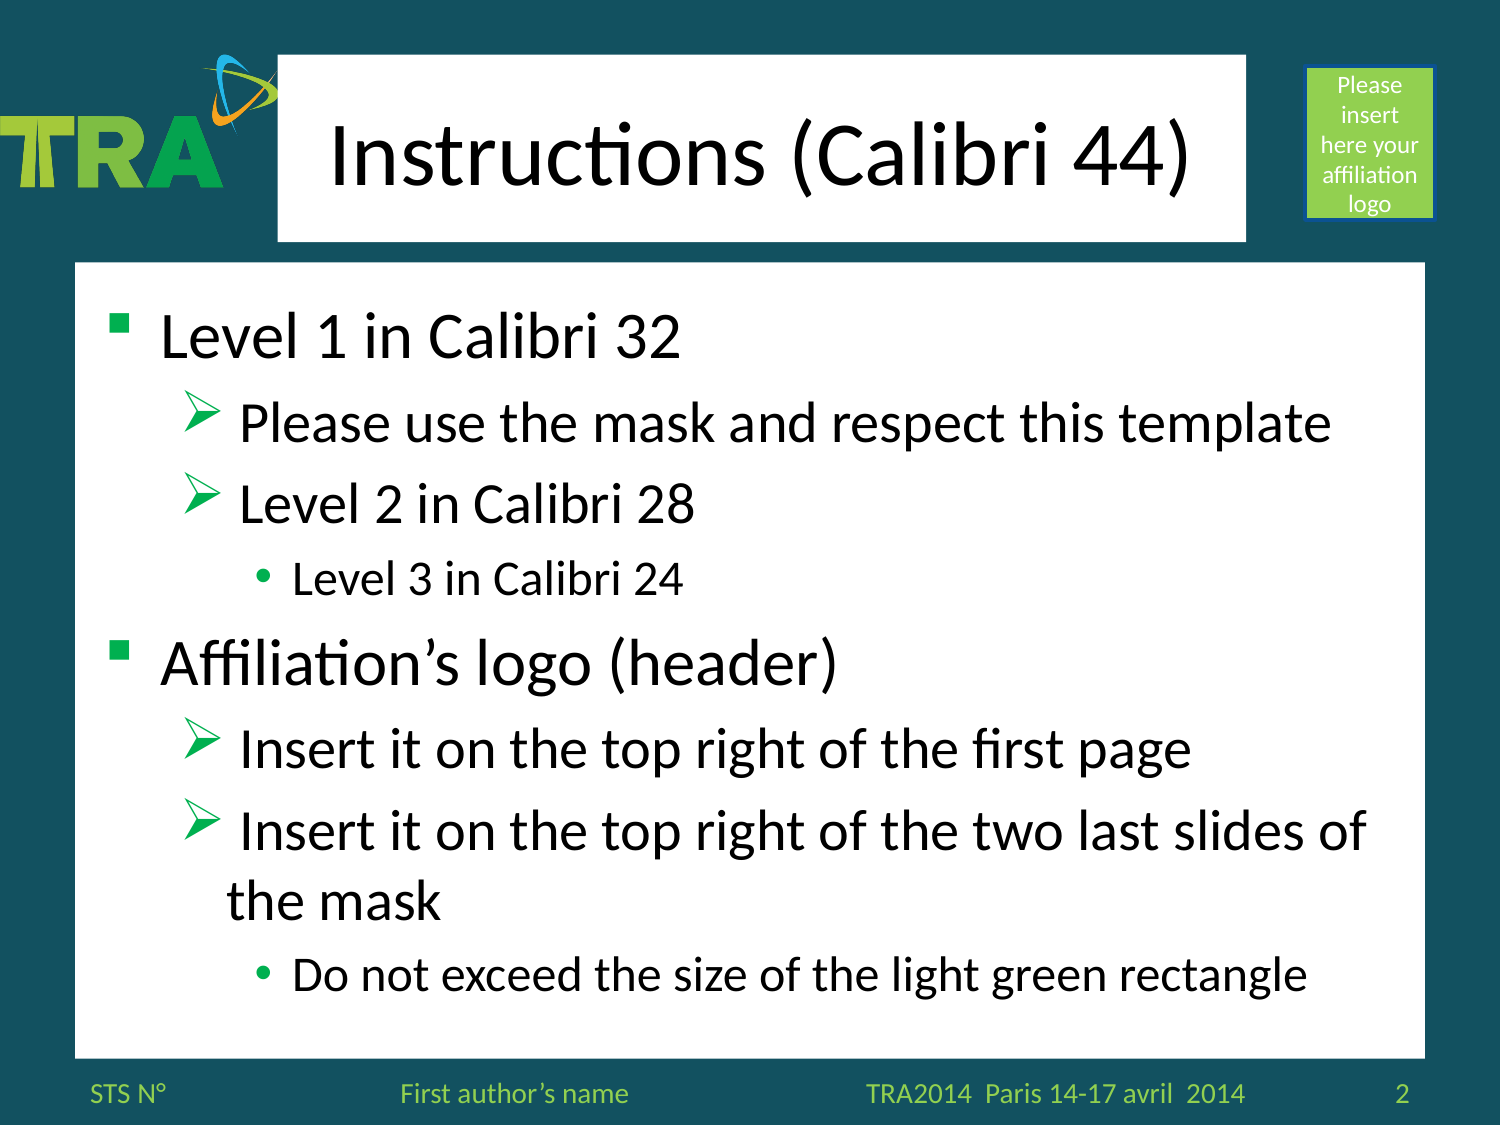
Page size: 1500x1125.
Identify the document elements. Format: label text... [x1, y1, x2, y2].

title Instructions (Calibri 44) [277, 54, 1247, 243]
list Level 1 in Calibri 32 Please use the mask and respect this template Level 2 in Calibri 28 Level 3 in Calibri 24 Affiliation’s logo (header) Insert it on the top right of the first page Insert it on the top right of the two last slides of the mask Do not exceed the size of the light green rectangle [75, 262, 1425, 1059]
slide_number STS N° [75, 1070, 231, 1114]
footer TRA2014 Paris 14-17 avril 2014 [818, 1070, 1294, 1114]
slide_number 2 [1340, 1070, 1425, 1114]
picture [0, 54, 277, 188]
